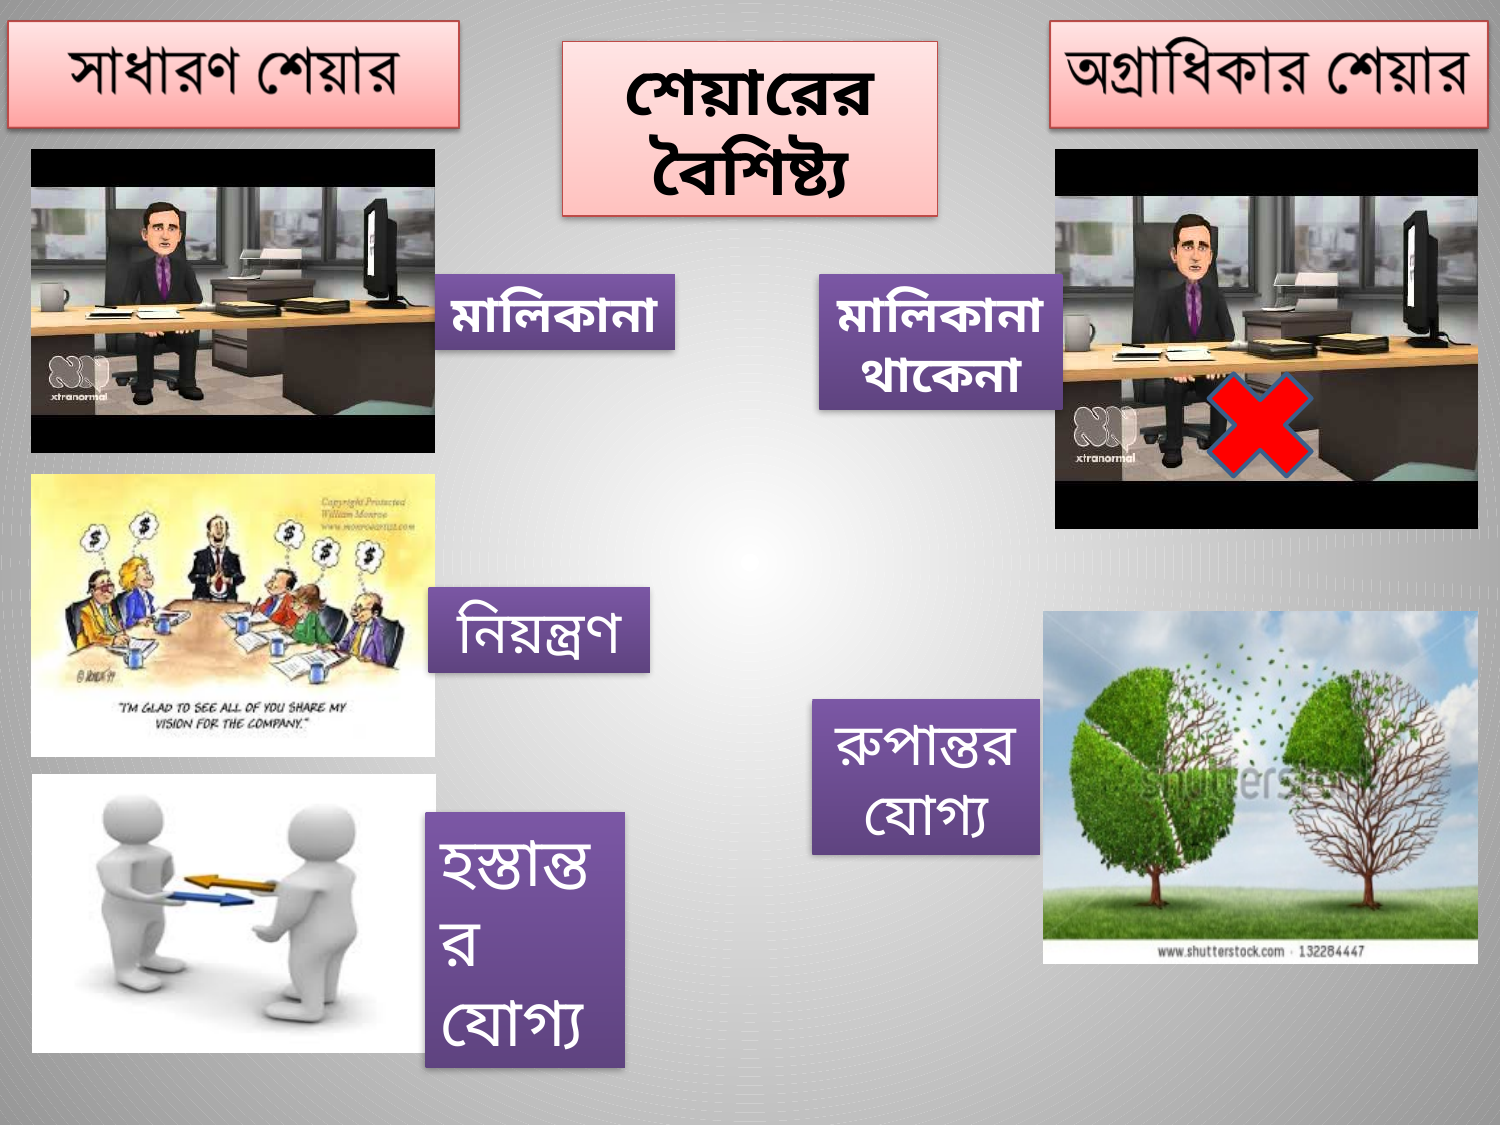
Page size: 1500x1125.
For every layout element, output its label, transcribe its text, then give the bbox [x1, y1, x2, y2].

text_box মালিকানা [440, 274, 675, 350]
text_box মালিকানা থাকেনা [819, 274, 1050, 410]
text_box রুপান্তর যোগ্য [812, 699, 1037, 855]
picture [1012, 3, 1500, 529]
text_box শেয়ারের বৈশিষ্ট্য [562, 41, 938, 217]
picture [31, 774, 437, 1053]
text_box নিয়ন্ত্রণ [440, 587, 650, 673]
text_box হস্তান্তর যোগ্য [425, 812, 625, 1068]
picture [1042, 611, 1478, 964]
picture [30, 474, 436, 757]
picture [0, 3, 467, 453]
